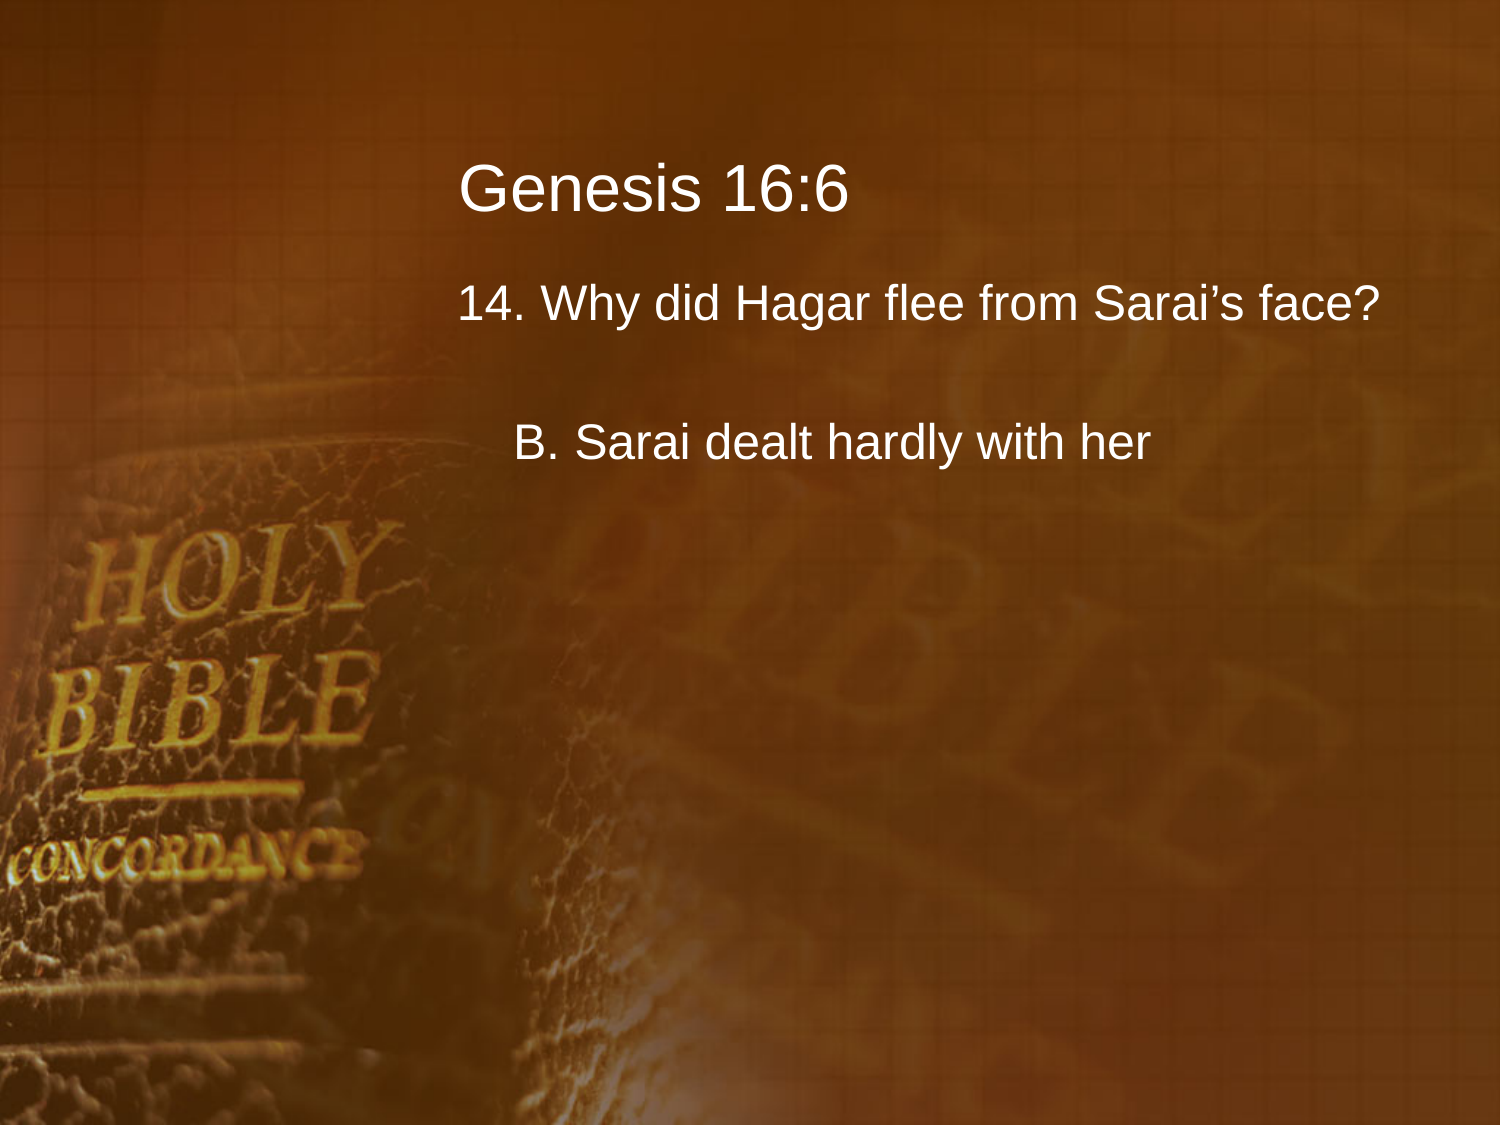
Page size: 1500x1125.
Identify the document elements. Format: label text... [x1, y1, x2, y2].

picture [0, 0, 1500, 1125]
list 14. Why did Hagar flee from Sarai’s face? B. Sarai dealt hardly with her [441, 262, 1480, 1006]
title Genesis 16:6 [443, 44, 1480, 233]
